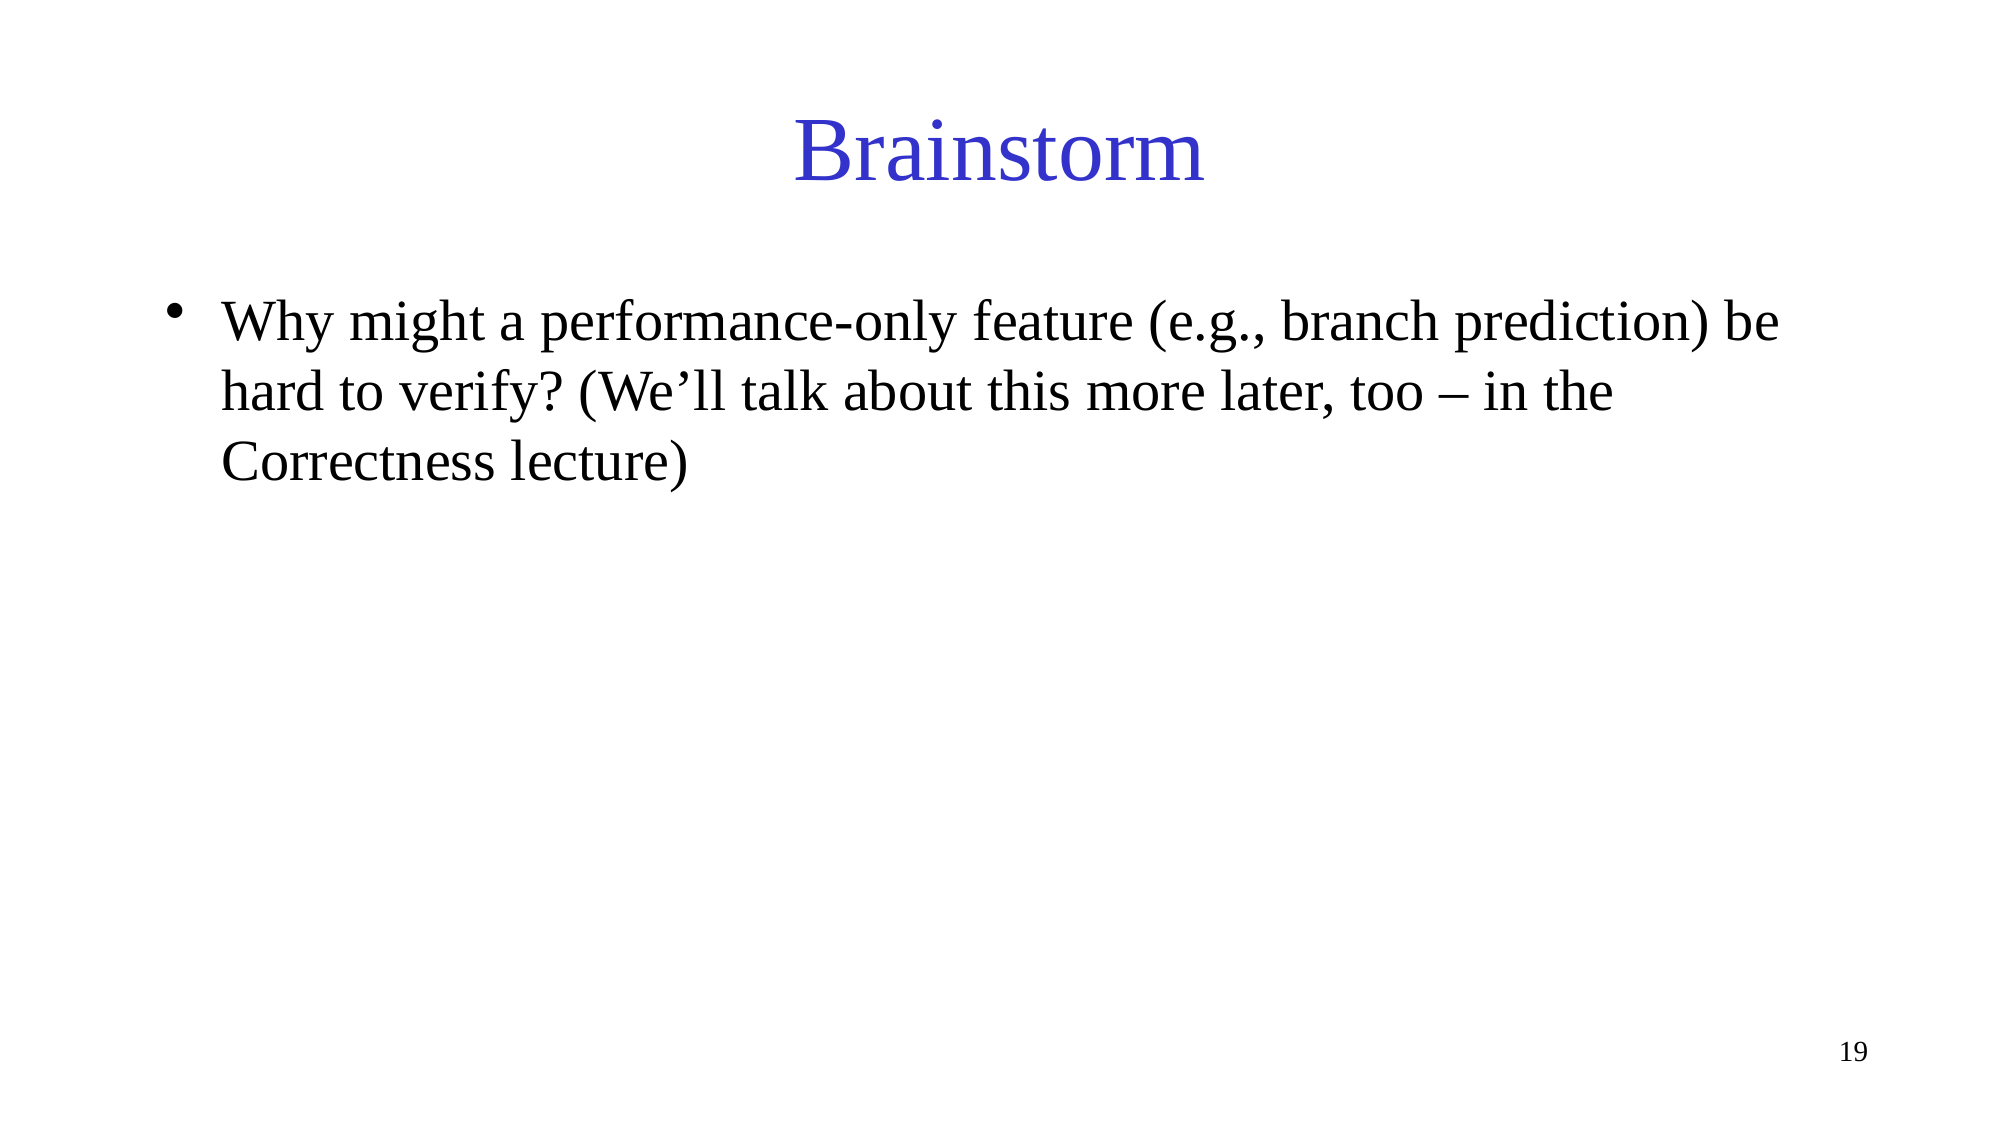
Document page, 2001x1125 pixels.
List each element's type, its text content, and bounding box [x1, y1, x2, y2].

title Brainstorm [150, 50, 1850, 238]
list Why might a performance-only feature (e.g., branch prediction) be hard to verify? (We’ll talk about this more later, too – in the Correctness lecture) [150, 275, 1850, 1000]
